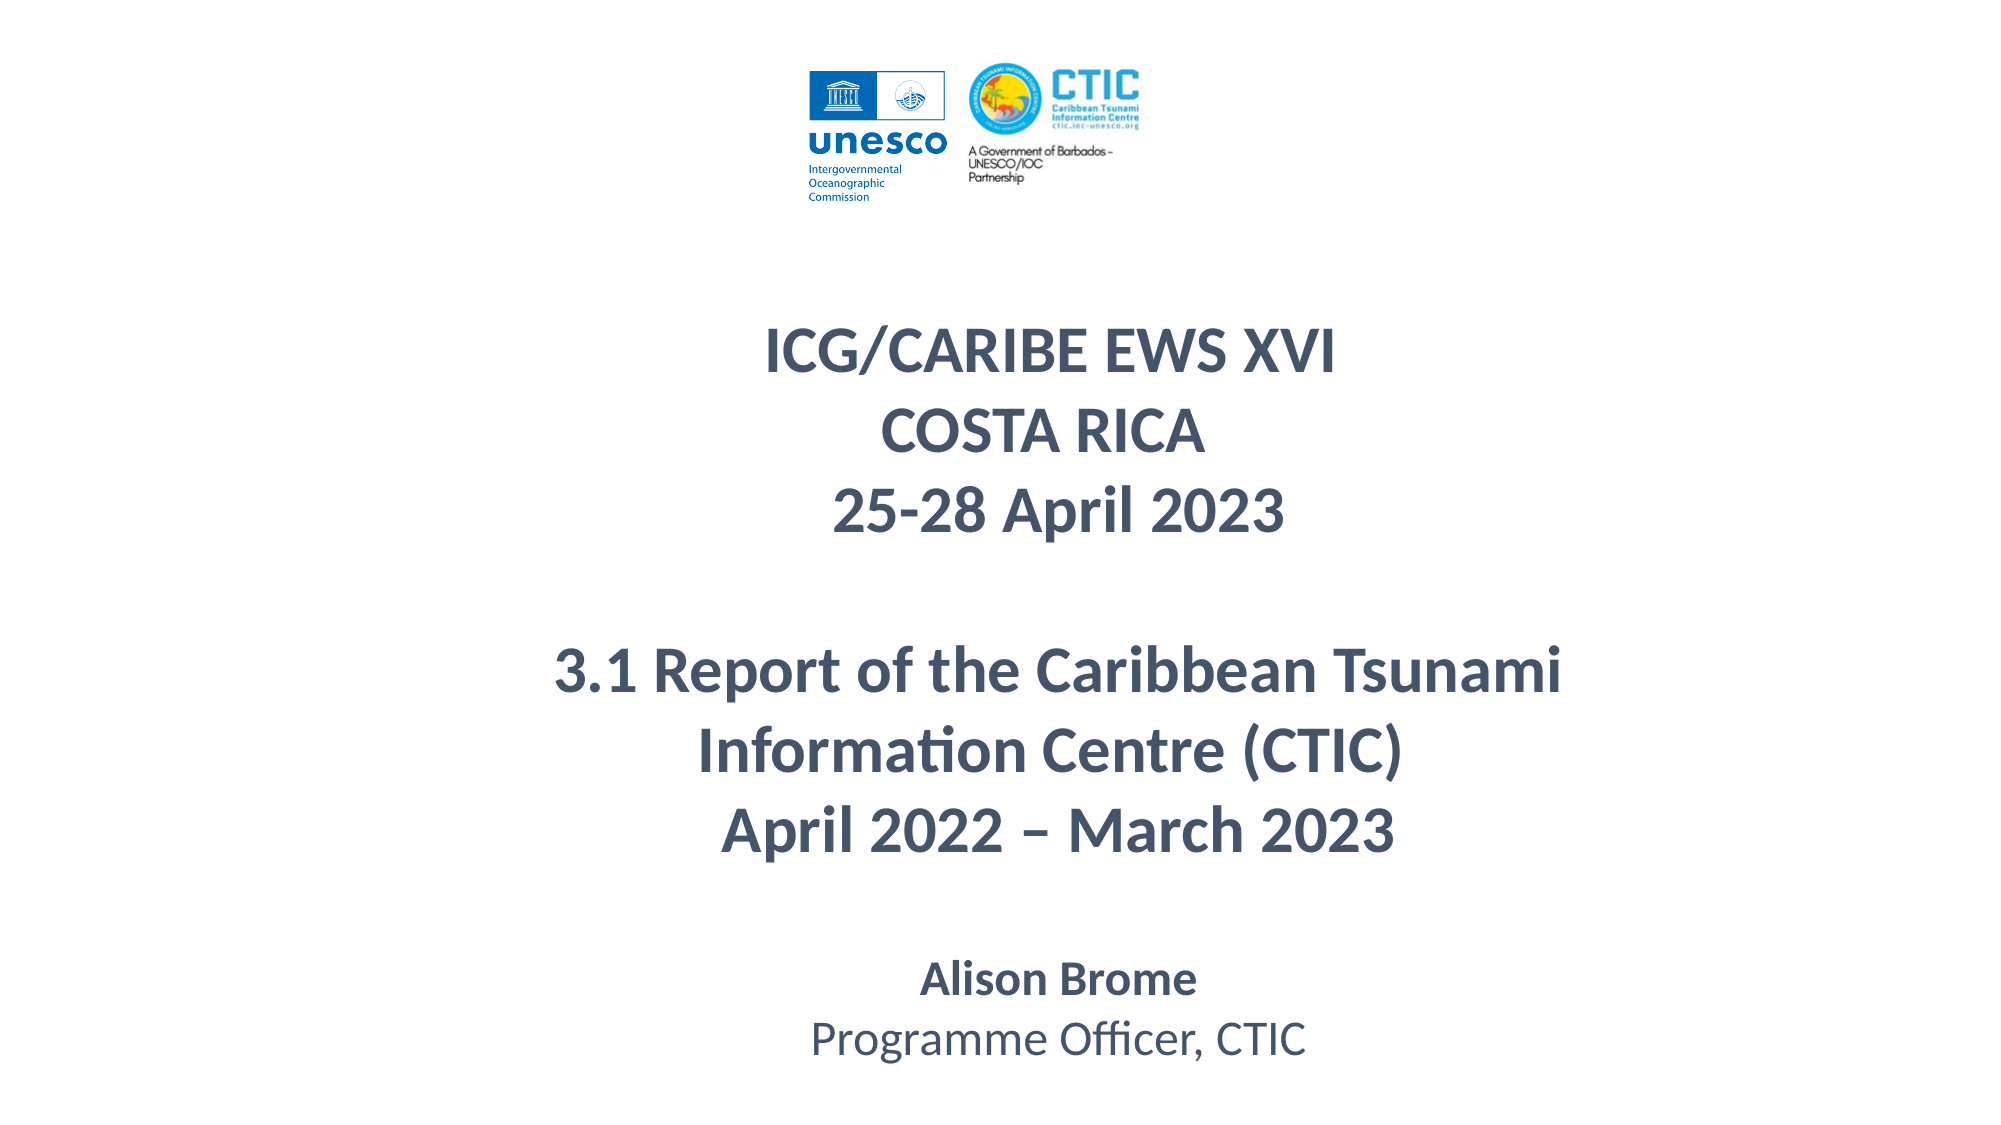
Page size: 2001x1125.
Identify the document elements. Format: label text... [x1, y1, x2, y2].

text_box ICG/CARIBE EWS XVI COSTA RICA 25-28 April 2023 3.1 Report of the Caribbean Tsunami Information Centre (CTIC) April 2022 – March 2023 Alison Brome Programme Officer, CTIC [396, 138, 1721, 1125]
picture [809, 30, 1171, 201]
